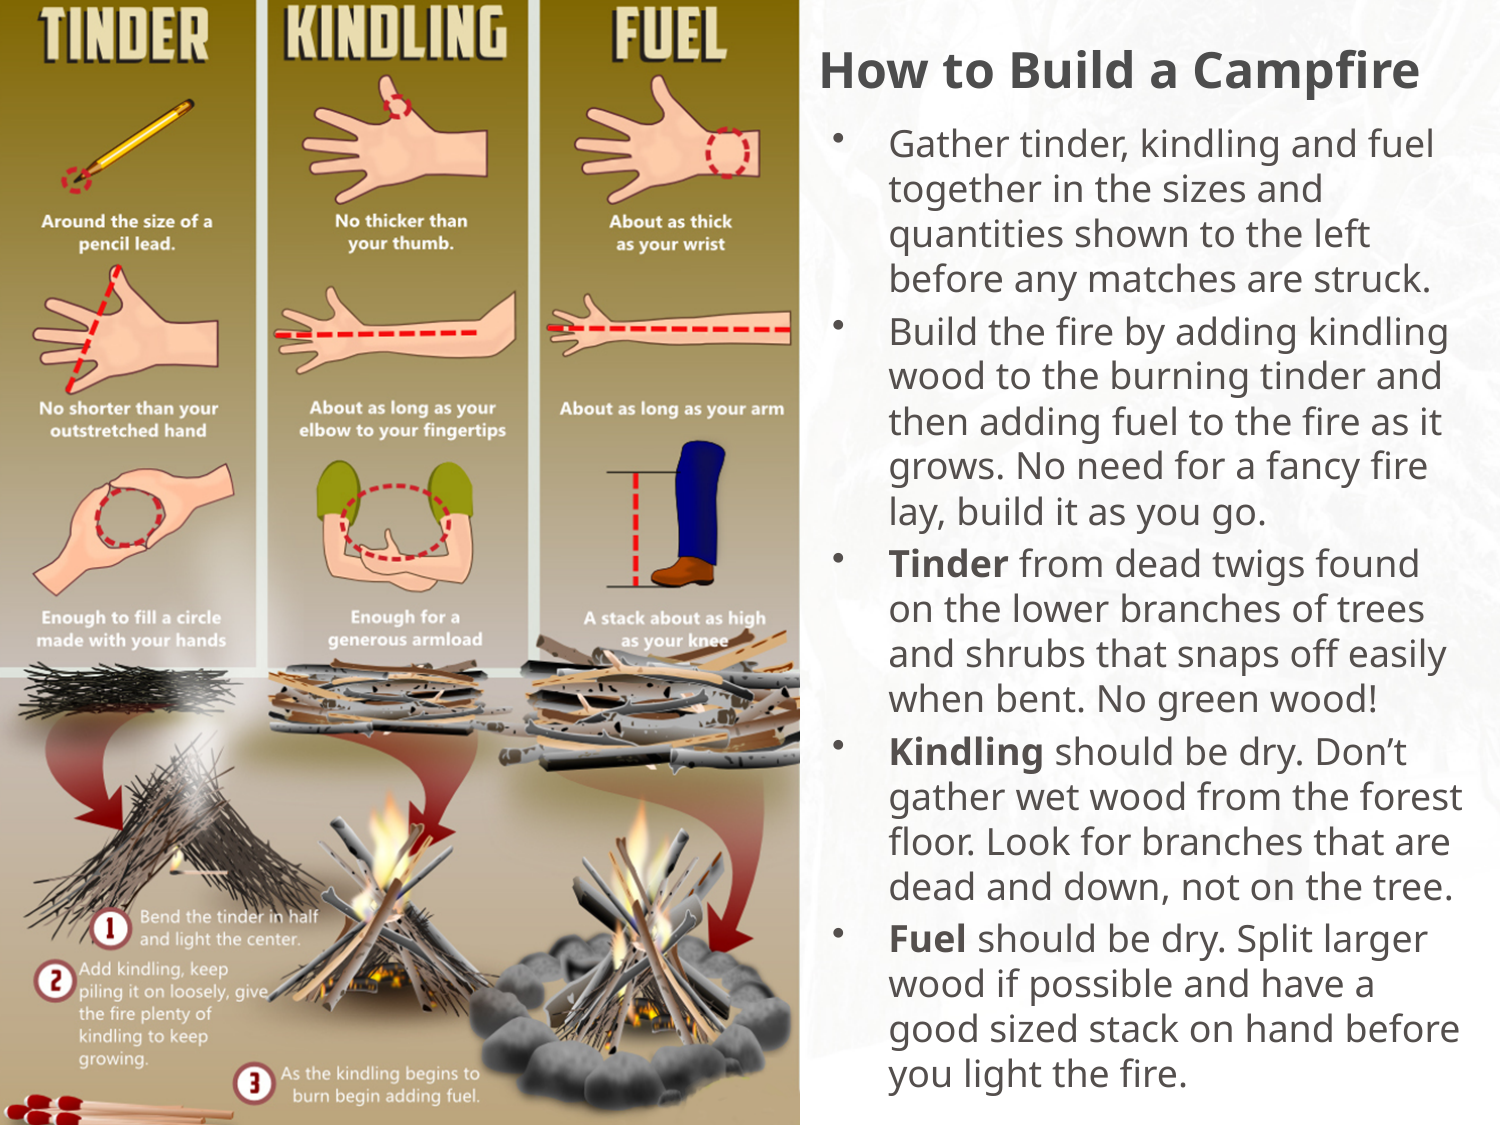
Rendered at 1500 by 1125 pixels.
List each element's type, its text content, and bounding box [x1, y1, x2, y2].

title How to Build a Campfire [800, 24, 1450, 113]
list Gather tinder, kindling and fuel together in the sizes and quantities shown to the left before any matches are struck. Build the fire by adding kindling wood to the burning tinder and then adding fuel to the fire as it grows. No need for a fancy fire lay, build it as you go. Tinder from dead twigs found on the lower branches of trees and shrubs that snaps off easily when bent. No green wood! Kindling should be dry. Don’t gather wet wood from the forest floor. Look for branches that are dead and down, not on the tree. Fuel should be dry. Split larger wood if possible and have a good sized stack on hand before you light the fire. [817, 112, 1488, 1113]
picture [0, 0, 1500, 1125]
